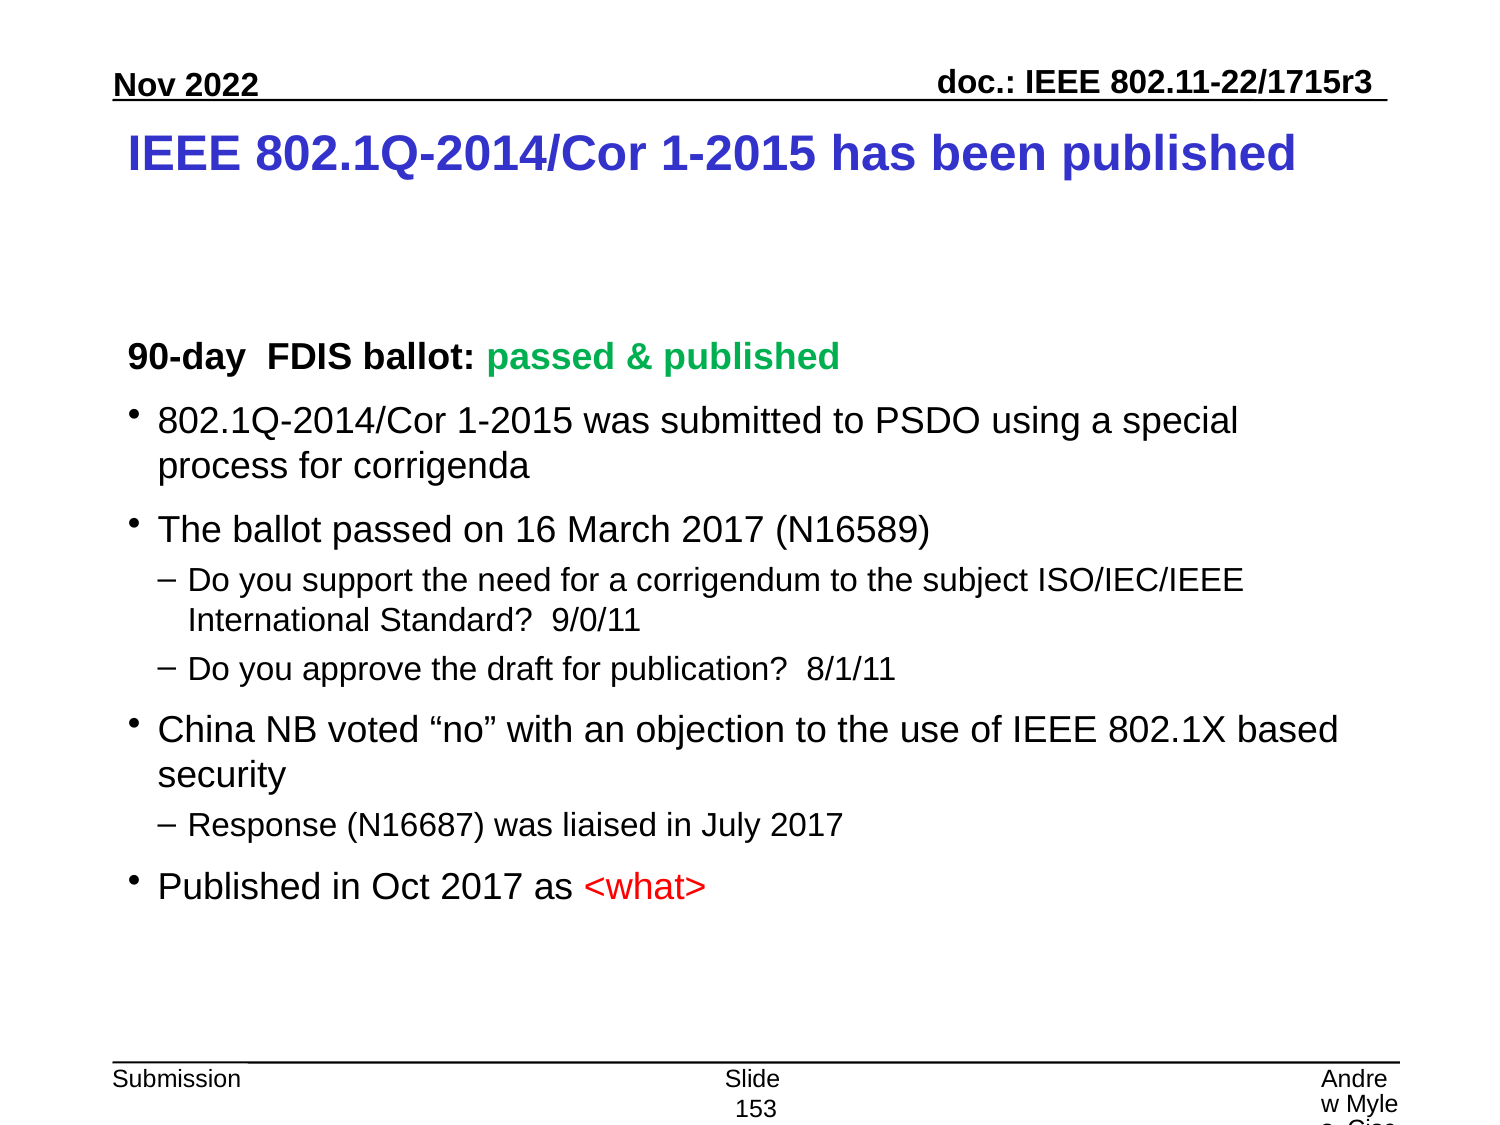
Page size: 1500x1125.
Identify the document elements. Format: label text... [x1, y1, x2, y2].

footer Andrew Myles, Cisco [1320, 1061, 1402, 1093]
slide_number Slide 153 [709, 1061, 803, 1093]
title IEEE 802.1Q-2014/Cor 1-2015 has been published [112, 112, 1388, 288]
list 90-day FDIS ballot: passed & published 802.1Q-2014/Cor 1-2015 was submitted to PSDO using a special process for corrigenda The ballot passed on 16 March 2017 (N16589) Do you support the need for a corrigendum to the subject ISO/IEC/IEEE International Standard? 9/0/11 Do you approve the draft for publication? 8/1/11 China NB voted “no” with an objection to the use of IEEE 802.1X based security Response (N16687) was liaised in July 2017 Published in Oct 2017 as <what> [112, 324, 1388, 1000]
